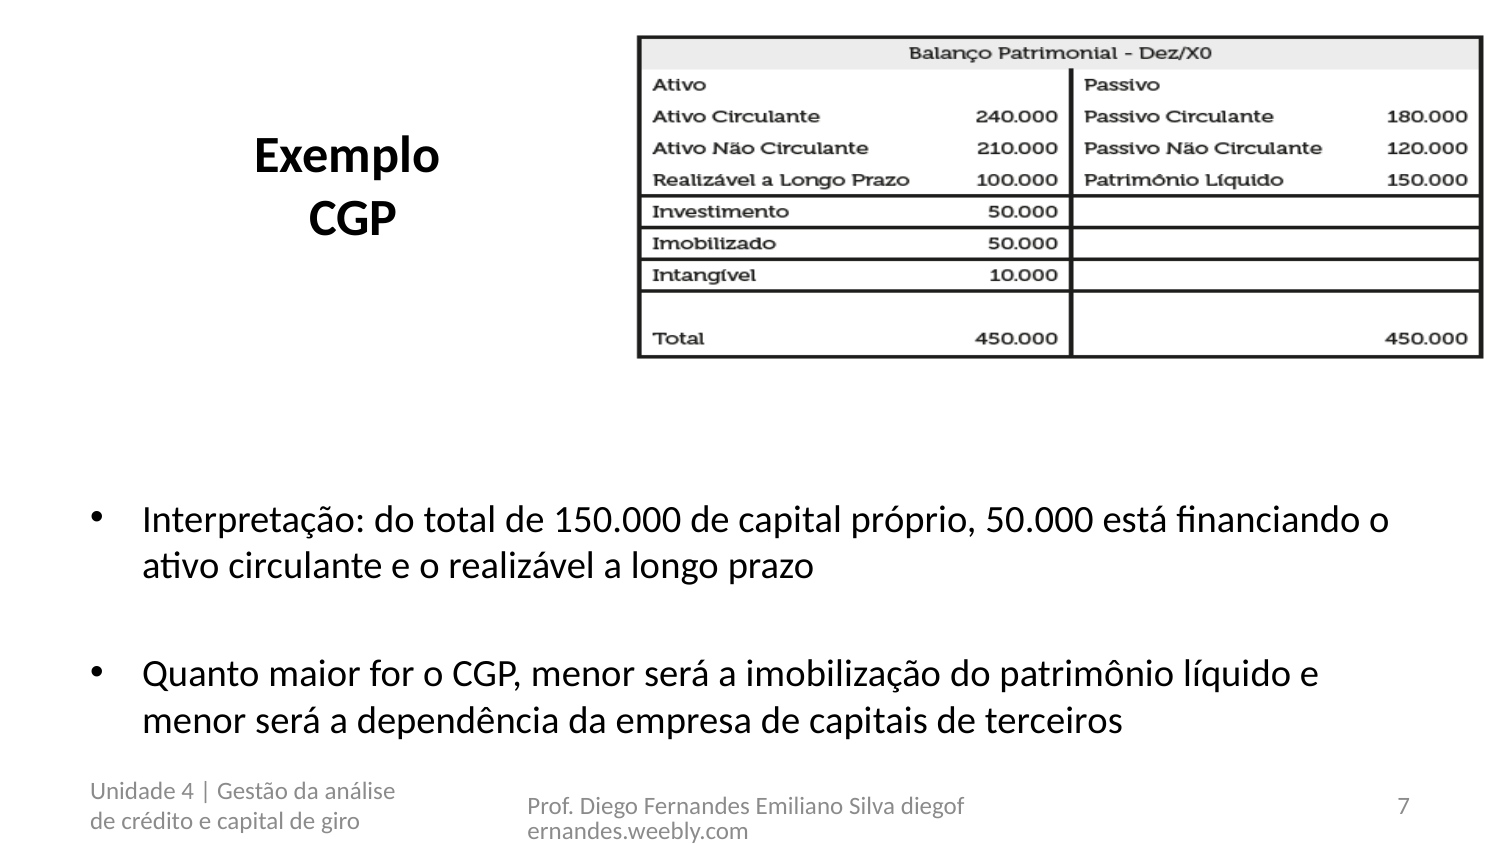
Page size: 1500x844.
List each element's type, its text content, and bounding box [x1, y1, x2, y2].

picture [631, 31, 1490, 361]
footer Prof. Diego Fernandes Emiliano Silva diegofernandes.weebly.com [512, 782, 988, 827]
slide_number 7 [1074, 782, 1425, 827]
title Exemplo CGP [75, 112, 621, 254]
slide_number Unidade 4 | Gestão da análise de crédito e capital de giro [75, 782, 425, 827]
